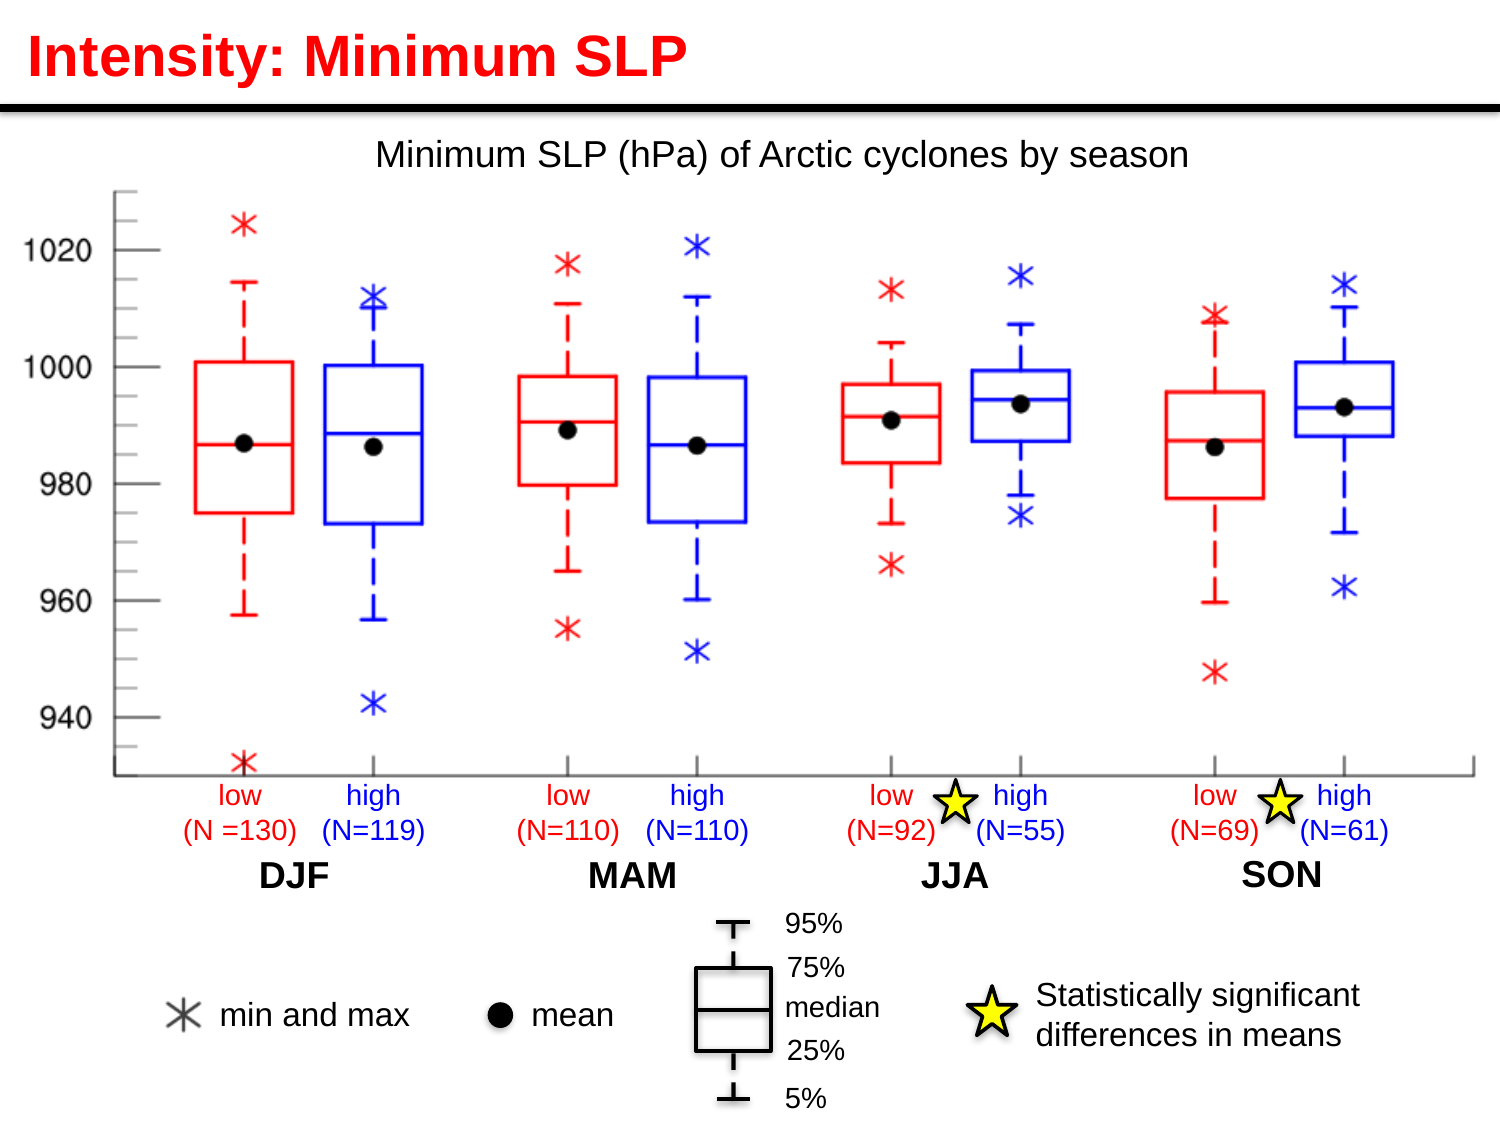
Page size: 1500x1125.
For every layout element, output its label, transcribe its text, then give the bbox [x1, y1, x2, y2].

text_box JJA [889, 851, 1021, 897]
text_box Minimum SLP (hPa) of Arctic cyclones by season [117, 122, 1458, 165]
text_box DJF [228, 851, 360, 897]
text_box high (N=119) [294, 810, 454, 847]
text_box low (N=110) [503, 810, 617, 847]
text_box [966, 985, 1018, 1036]
text_box SON [1215, 849, 1349, 896]
text_box low (N=92) [827, 810, 941, 847]
text_box low (N=69) [1150, 810, 1265, 847]
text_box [695, 896, 916, 1123]
text_box high (N=61) [1265, 810, 1424, 847]
picture [154, 995, 219, 1045]
text_box mean [516, 986, 689, 1041]
text_box [941, 810, 970, 824]
text_box Statistically significant differences in means [1020, 965, 1422, 1060]
text_box MAM [565, 851, 700, 897]
text_box [1266, 810, 1295, 824]
text_box min and max [204, 986, 453, 1041]
text_box high (N=55) [941, 810, 1101, 847]
text_box high (N=110) [617, 810, 777, 847]
text_box Intensity: Minimum SLP [13, 0, 1500, 107]
text_box low (N =130) [163, 810, 294, 847]
picture [0, 166, 1500, 802]
text_box [486, 1001, 514, 1029]
